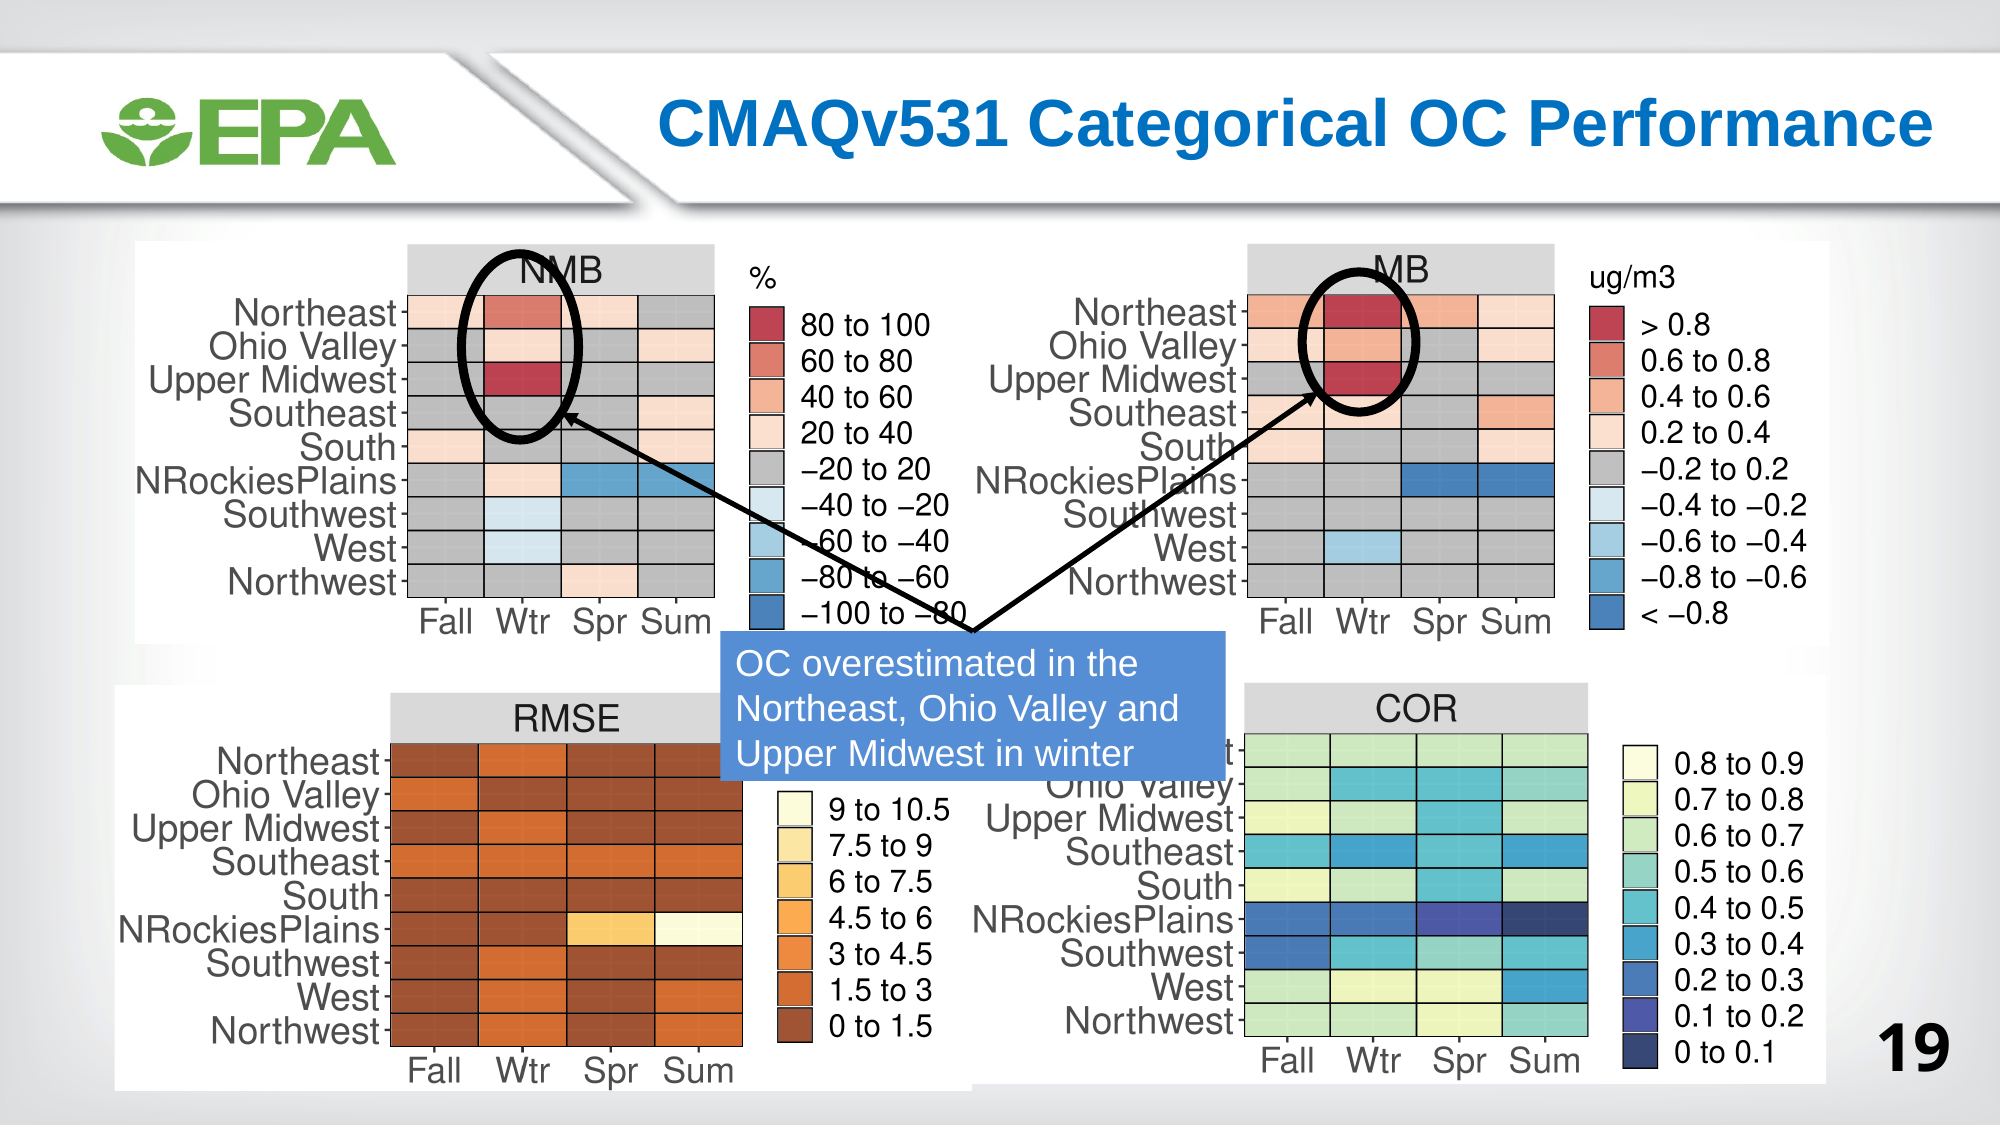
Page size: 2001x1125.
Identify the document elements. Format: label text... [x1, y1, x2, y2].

slide_number 19 [1500, 1042, 1967, 1103]
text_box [461, 253, 1417, 783]
picture [0, 0, 2000, 1125]
list CMAQv531 Categorical OC Performance [593, 72, 2000, 186]
